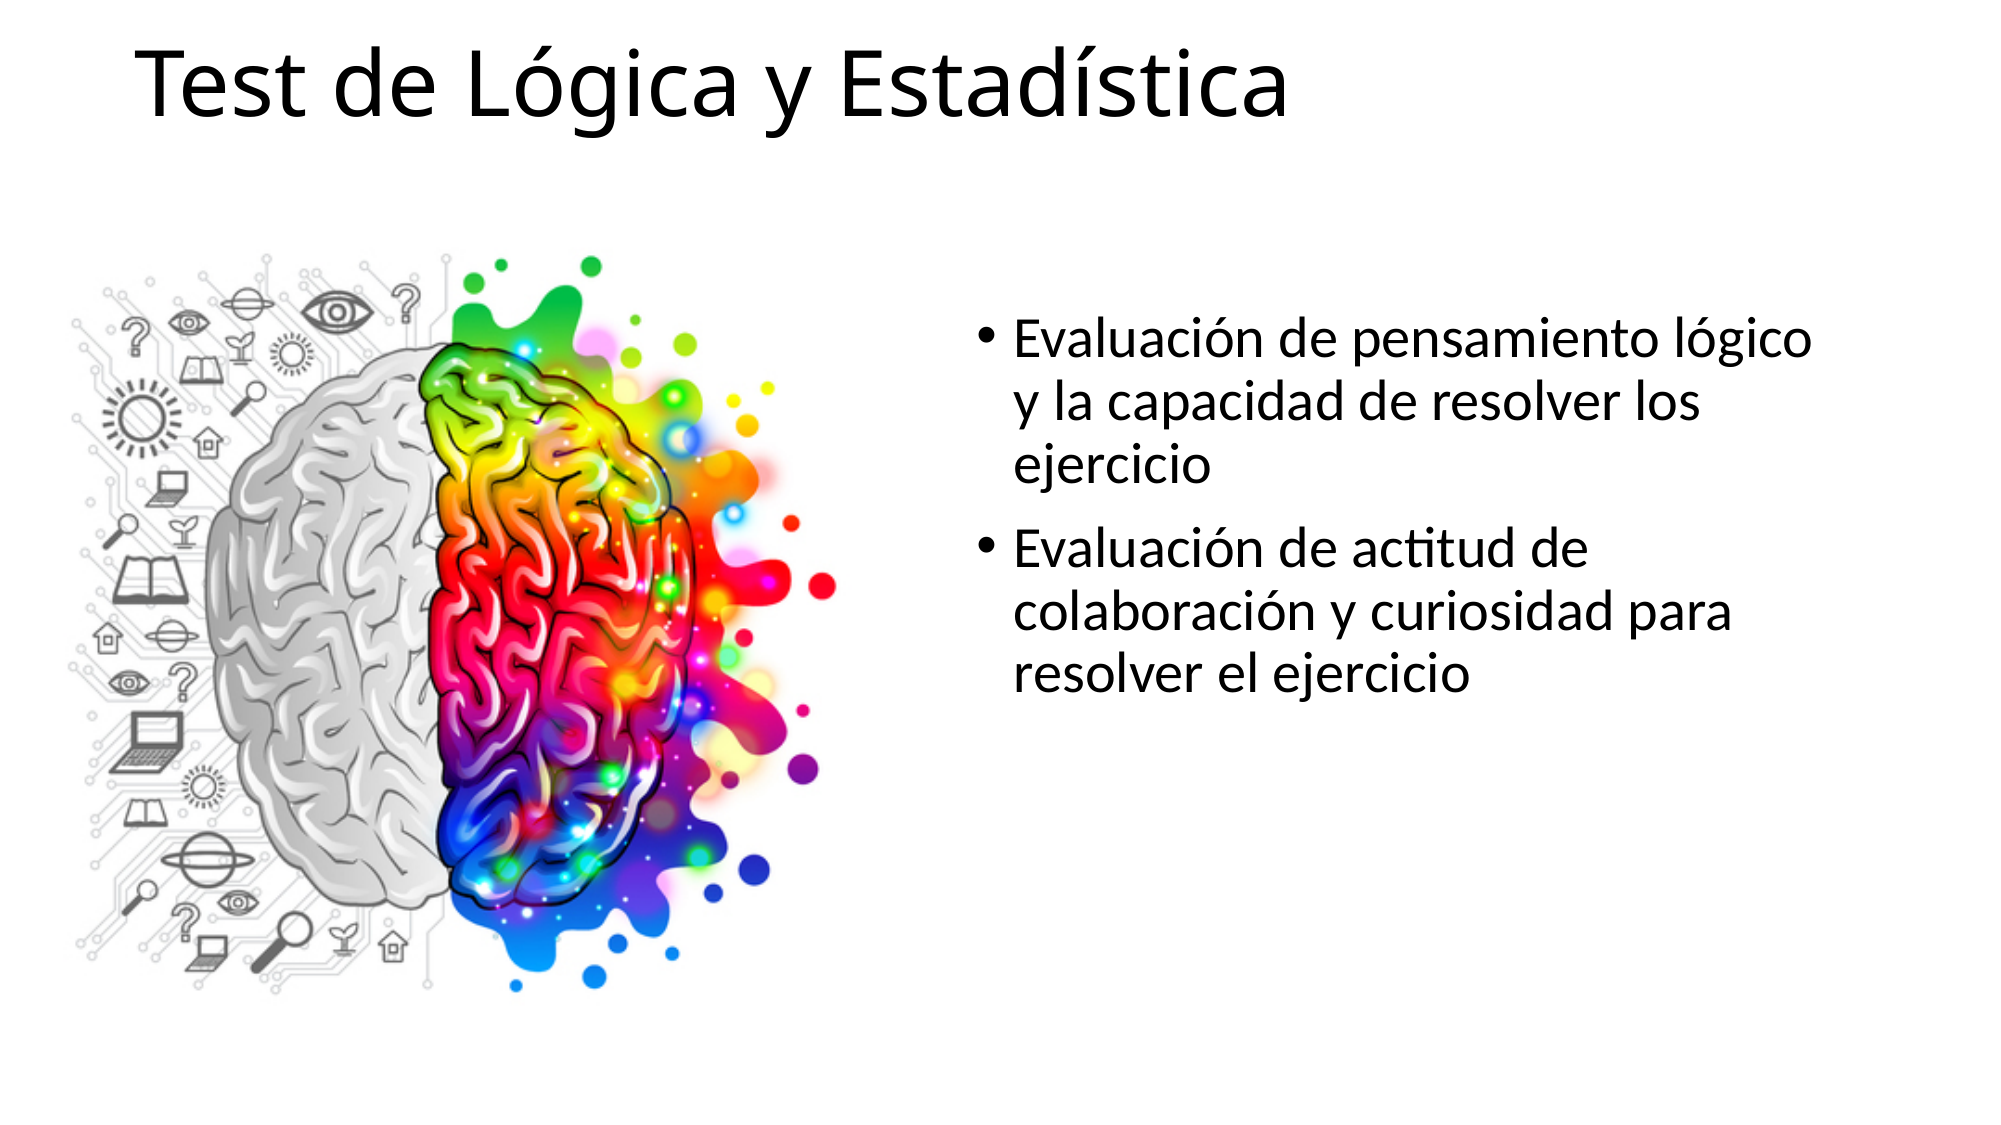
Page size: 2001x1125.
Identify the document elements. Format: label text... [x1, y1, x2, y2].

list Evaluación de pensamiento lógico y la capacidad de resolver los ejercicio Evaluación de actitud de colaboración y curiosidad para resolver el ejercicio [961, 299, 1863, 1014]
title Test de Lógica y Estadística [119, 5, 1845, 168]
picture [35, 204, 870, 1039]
